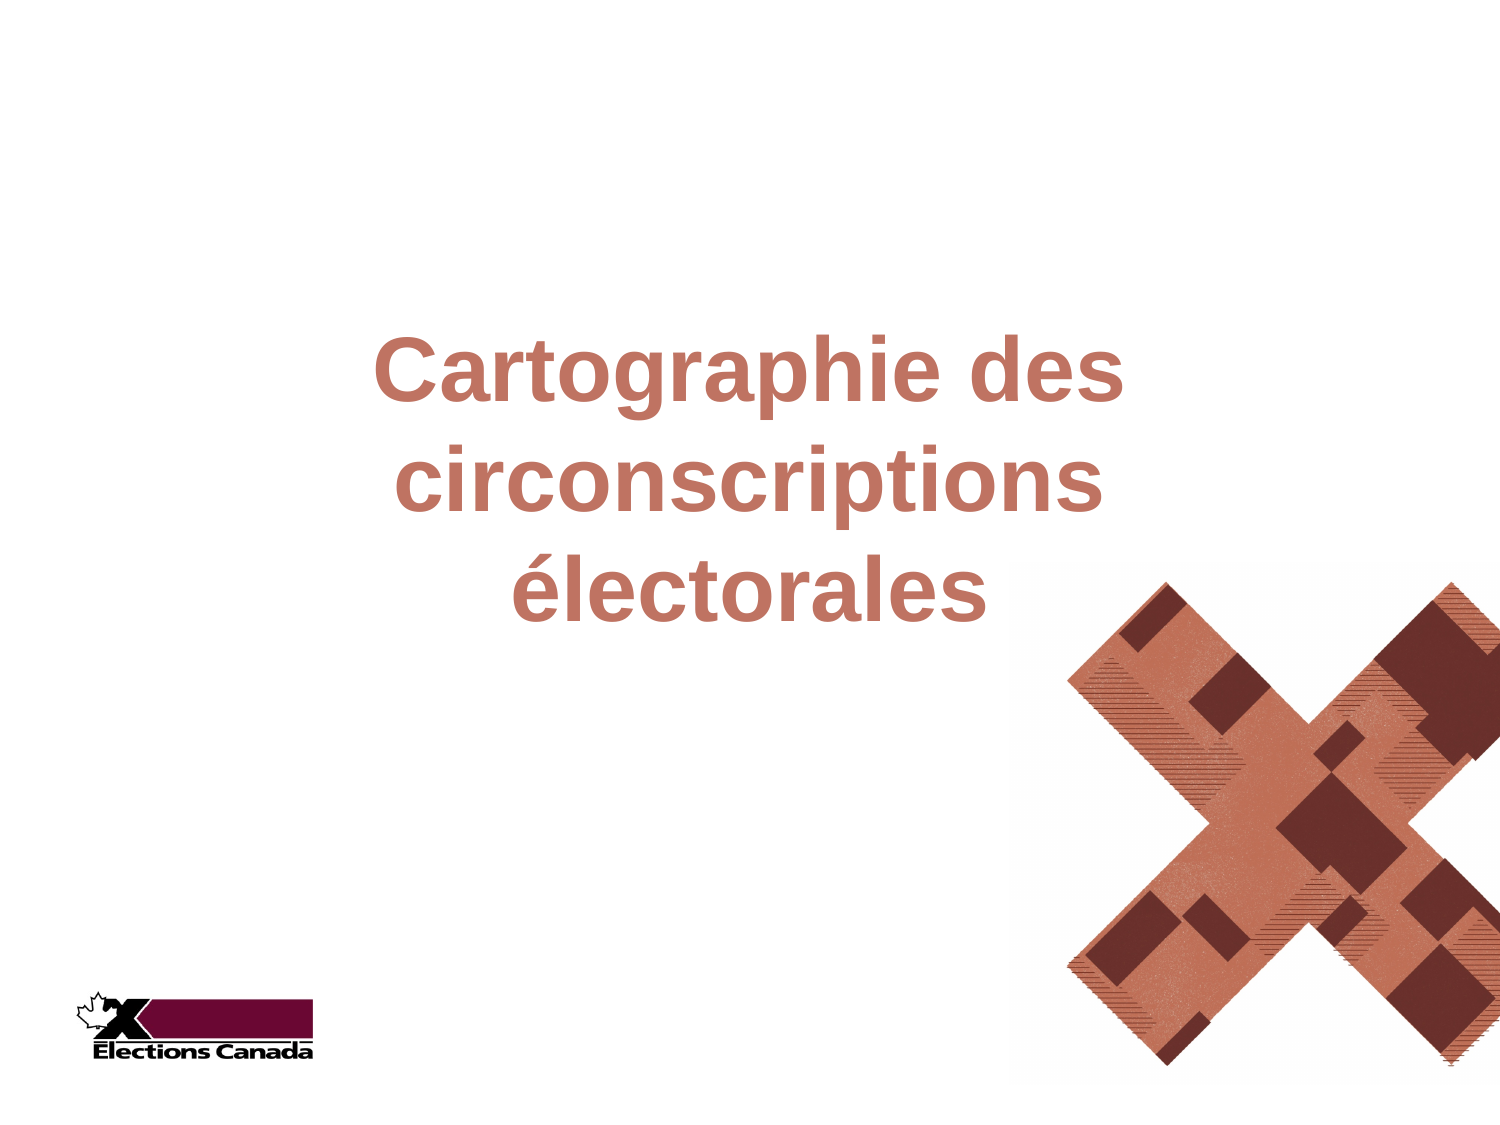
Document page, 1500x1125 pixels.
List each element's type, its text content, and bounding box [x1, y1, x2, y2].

picture [76, 990, 314, 1059]
picture [1009, 562, 1500, 1086]
text_box Cartographie des circonscriptions électorales [329, 302, 1171, 648]
